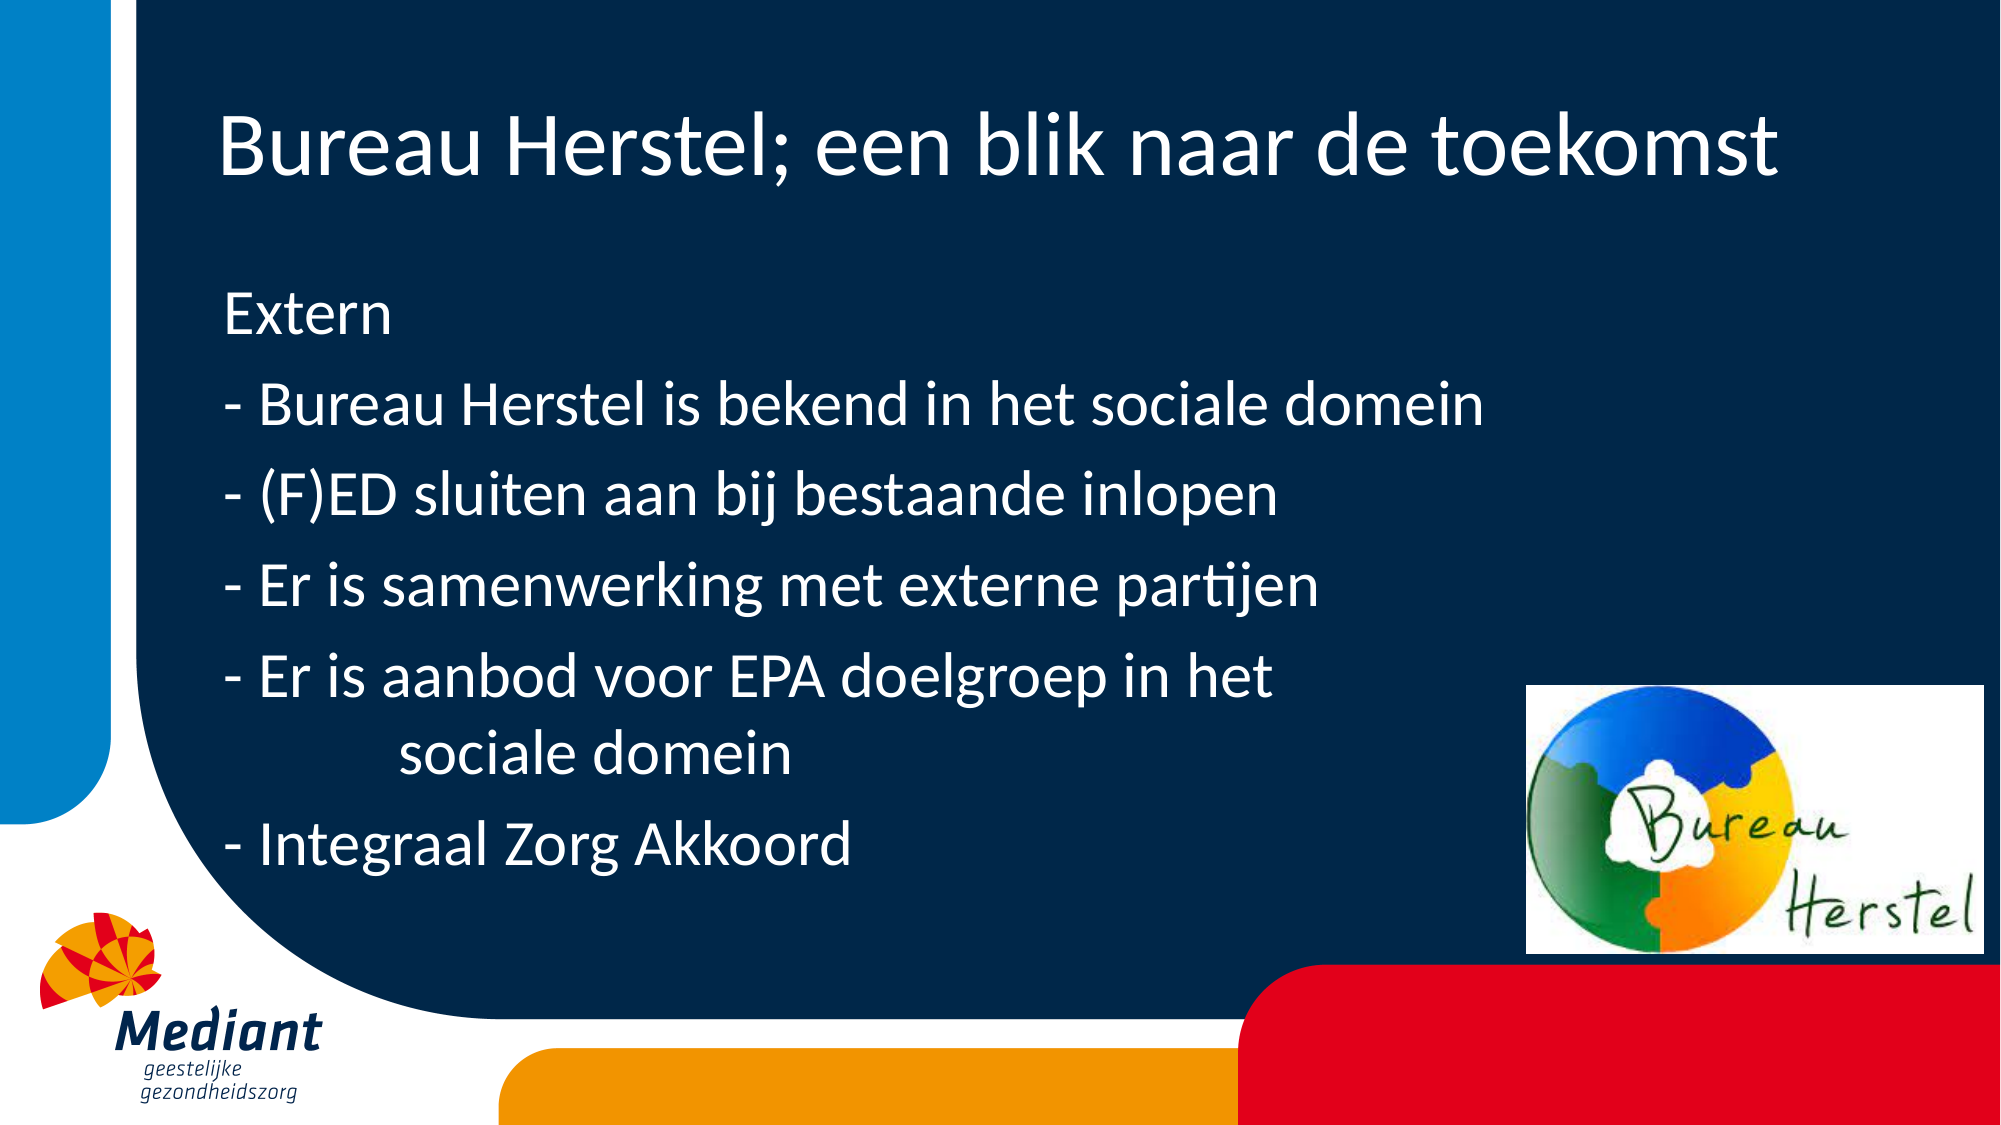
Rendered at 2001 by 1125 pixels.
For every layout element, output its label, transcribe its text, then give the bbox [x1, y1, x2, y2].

title Bureau Herstel; een blik naar de toekomst [99, 45, 1900, 233]
picture [0, 0, 2001, 1125]
list Extern - Bureau Herstel is bekend in het sociale domein - (F)ED sluiten aan bij bestaande inlopen - Er is samenwerking met externe partijen - Er is aanbod voor EPA doelgroep in het sociale domein - Integraal Zorg Akkoord - [208, 262, 1900, 921]
